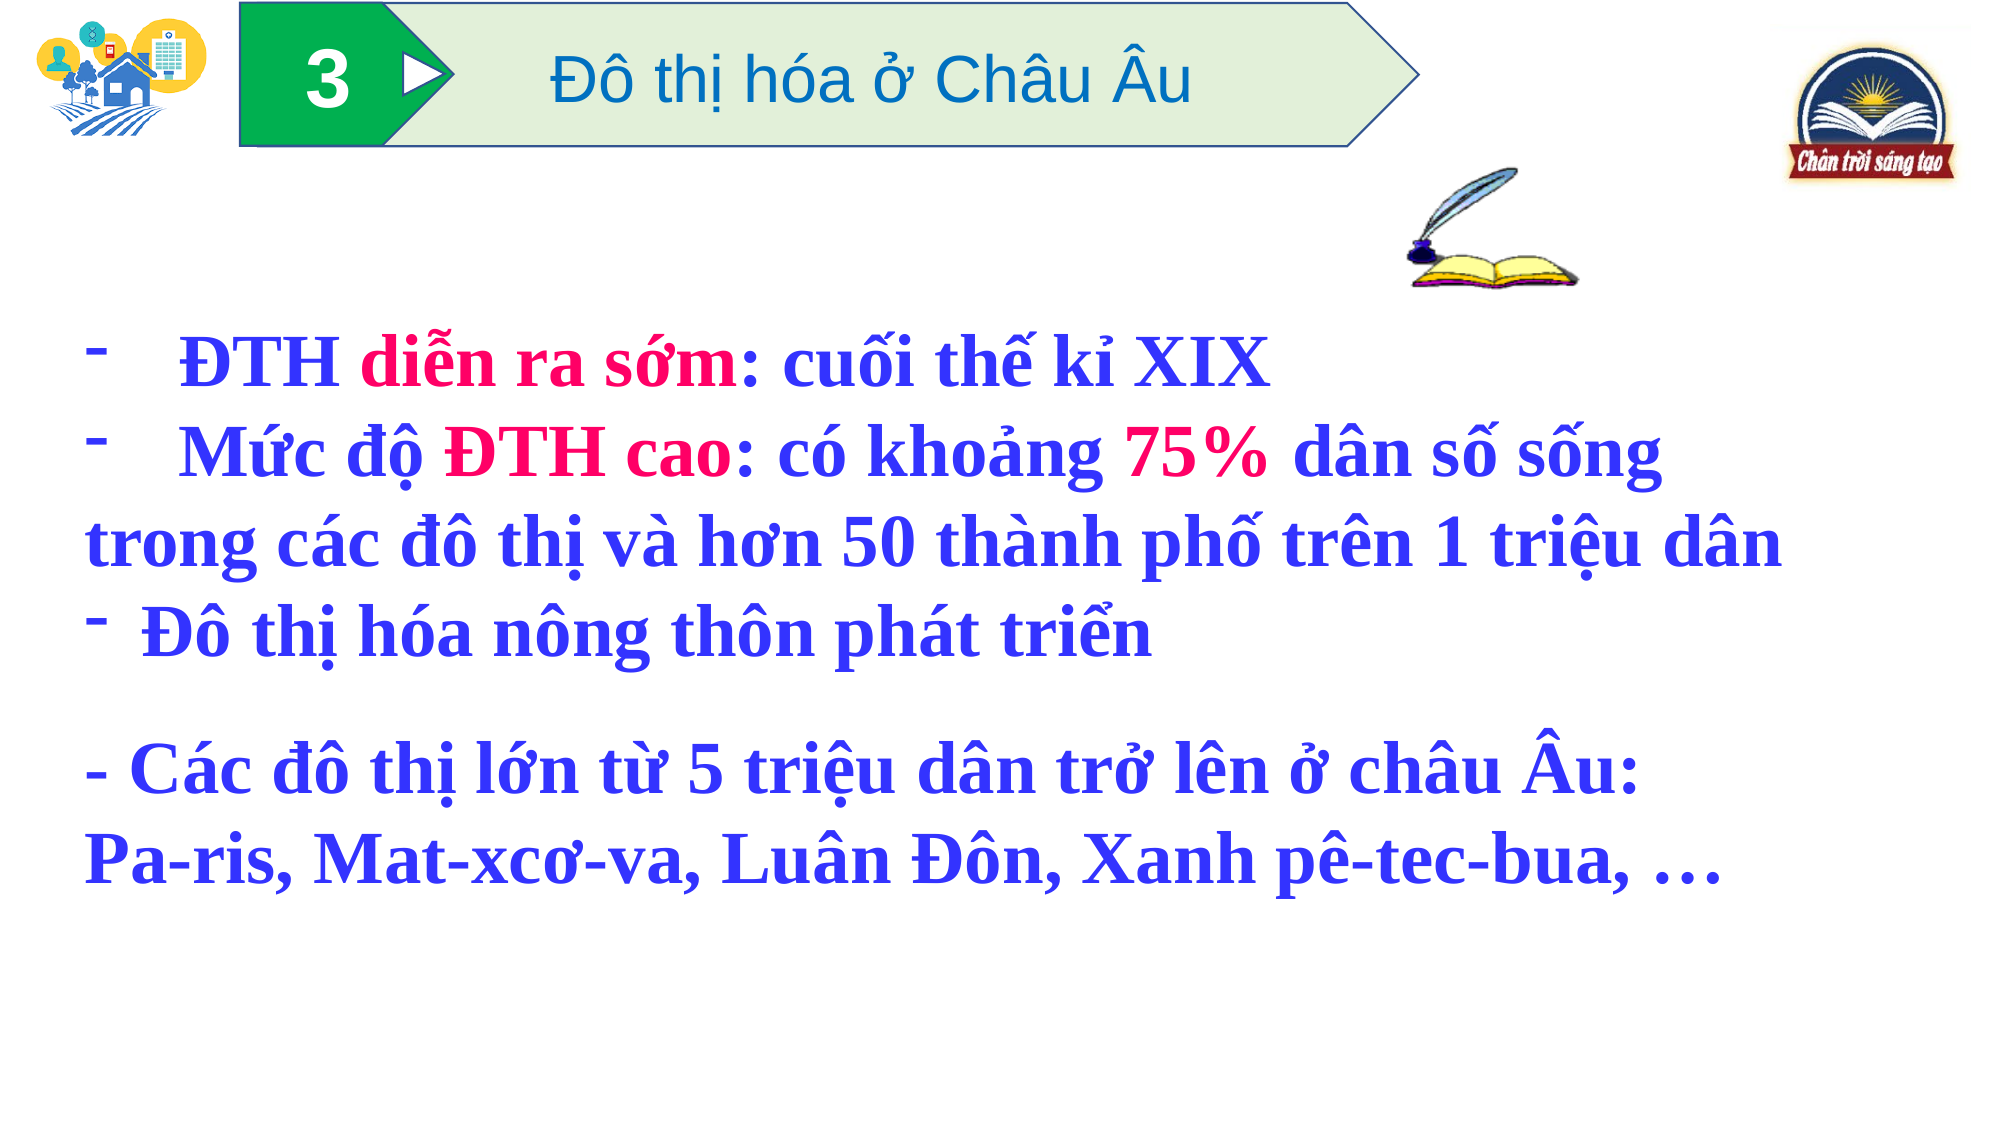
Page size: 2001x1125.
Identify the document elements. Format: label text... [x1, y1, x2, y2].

picture [1770, 24, 1971, 201]
picture [1385, 145, 1595, 290]
text_box ĐTH diễn ra sớm: cuối thế kỉ XIX Mức độ ĐTH cao: có khoảng 75% dân số sống trong các đô thị và hơn 50 thành phố trên 1 triệu dân Đô thị hóa nông thôn phát triển [69, 303, 2000, 679]
text_box 3 [238, 1, 383, 147]
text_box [257, 2, 1419, 147]
picture [3, 2, 232, 166]
text_box - Các đô thị lớn từ 5 triệu dân trở lên ở châu Âu: Pa-ris, Mat-xcơ-va, Luân Đôn, Xanh pê-tec-bua, … [69, 710, 1753, 906]
